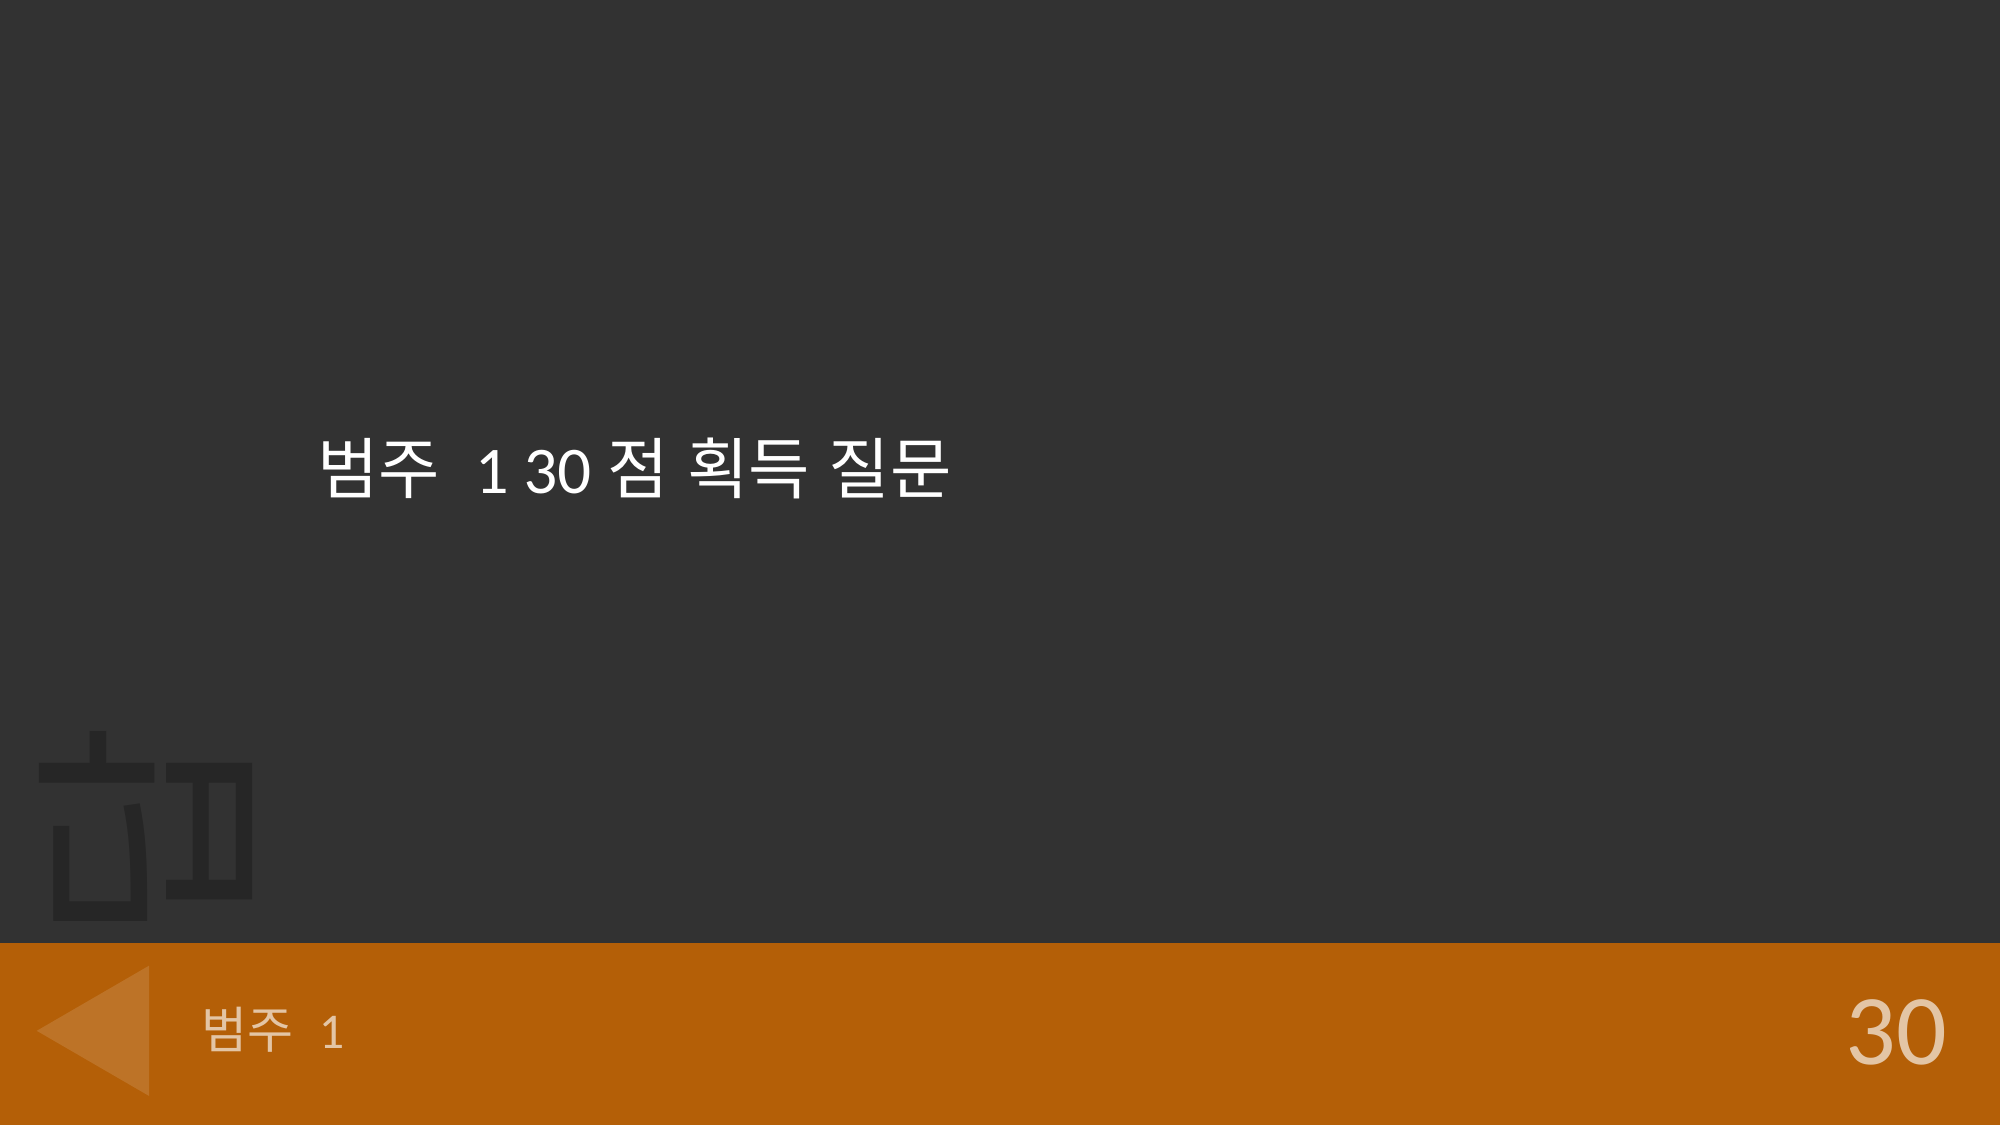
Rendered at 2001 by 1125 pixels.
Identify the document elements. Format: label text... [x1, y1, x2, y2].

list 범주 1 30점 획득 질문 [302, 307, 1760, 636]
title 범주 1 [185, 967, 1494, 1097]
list 30 [1494, 967, 1963, 1097]
